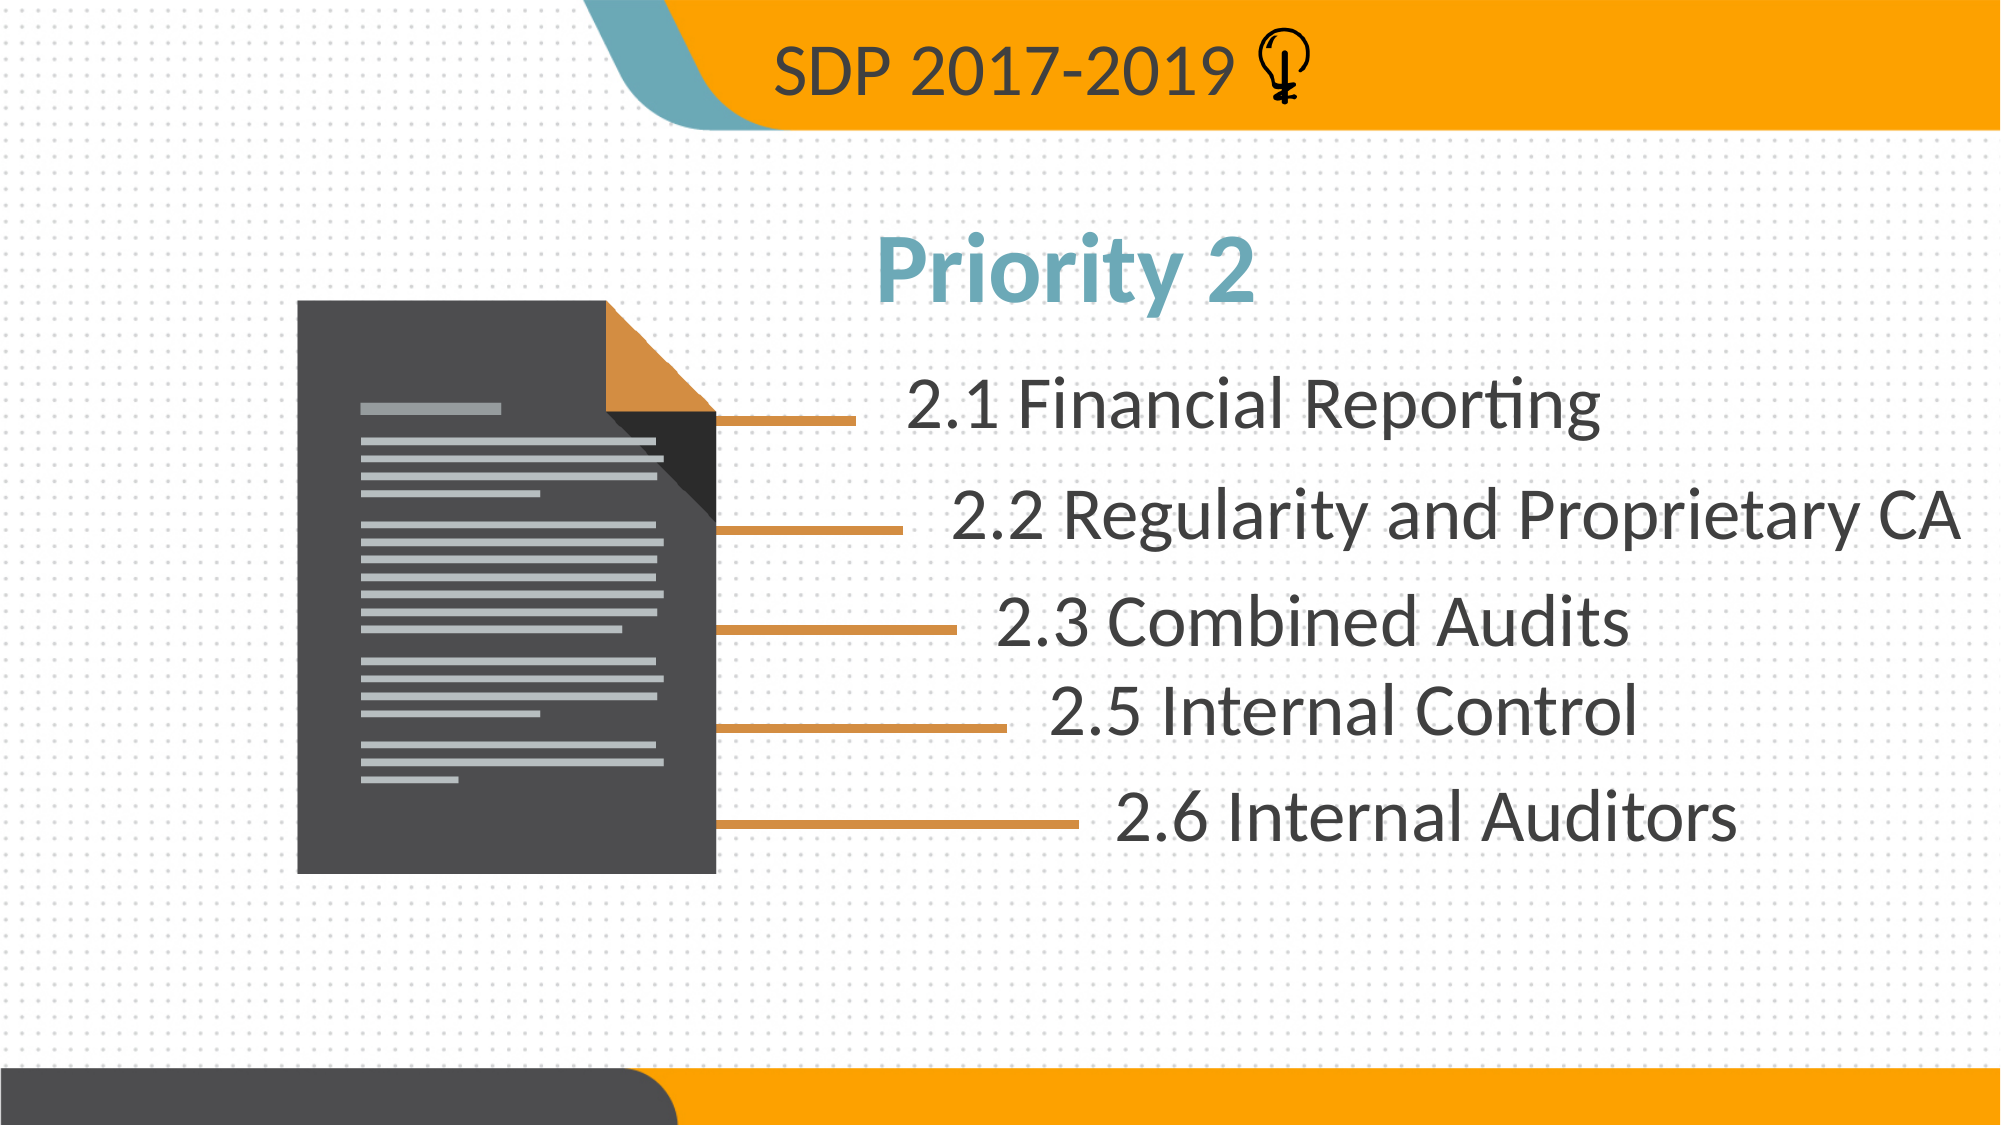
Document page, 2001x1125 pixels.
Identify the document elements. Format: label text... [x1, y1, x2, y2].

text_box 2.3 Combined Audits [980, 564, 1646, 669]
text_box Priority 2 [861, 221, 1273, 330]
text_box 2.1 Financial Reporting [890, 346, 1618, 452]
text_box 2.2 Regularity and Proprietary CA [935, 457, 1978, 563]
text_box SDP 2017-2019 [758, 13, 1252, 119]
picture [0, 0, 2001, 1125]
text_box 2.5 Internal Control [1033, 653, 1656, 759]
text_box 2.6 Internal Auditors [1099, 758, 1755, 864]
